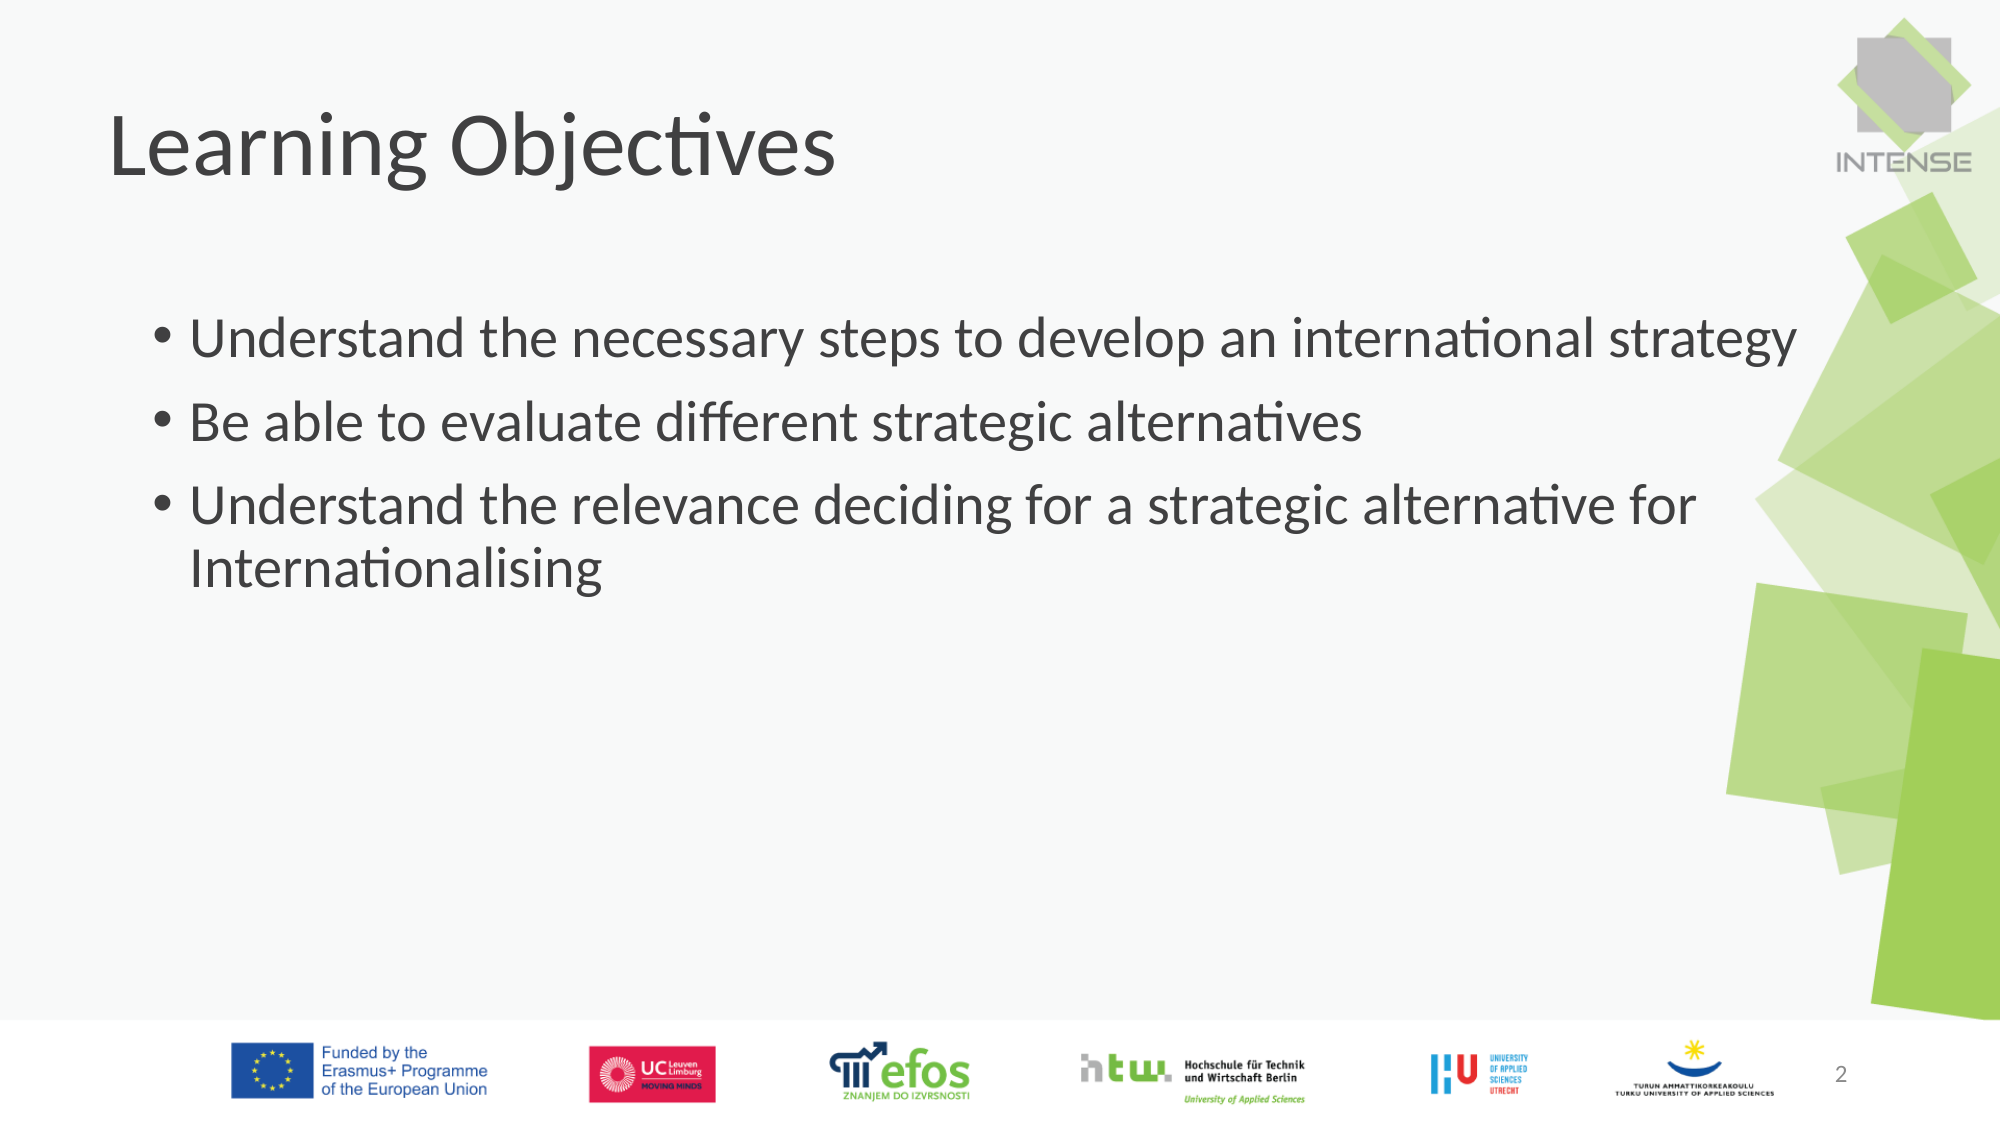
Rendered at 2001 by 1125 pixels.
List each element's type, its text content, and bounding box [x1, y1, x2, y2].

list Understand the necessary steps to develop an international strategy Be able to evaluate different strategic alternatives Understand the relevance deciding for a strategic alternative for Internationalising [137, 299, 1863, 1014]
picture [0, 0, 2000, 1125]
title Learning Objectives [93, 51, 1444, 240]
slide_number 2 [1412, 1042, 1863, 1103]
